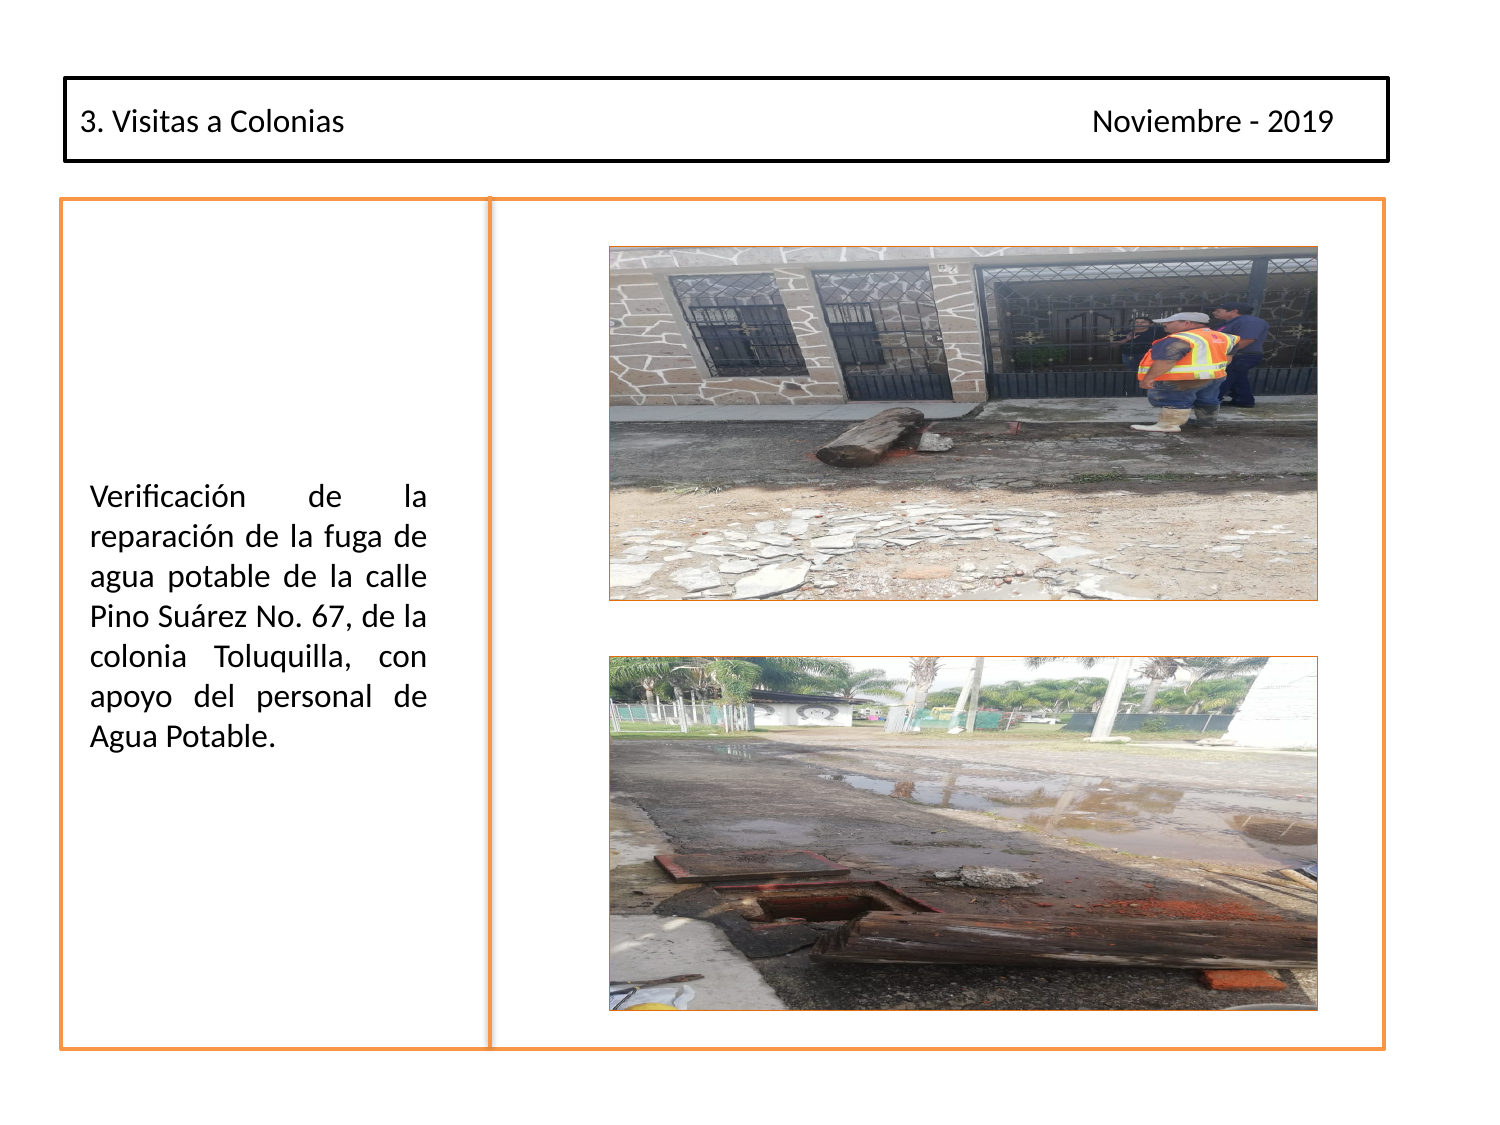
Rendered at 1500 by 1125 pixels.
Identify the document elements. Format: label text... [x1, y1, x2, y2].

picture [609, 245, 1319, 601]
text_box [495, 197, 1386, 1051]
picture [609, 655, 1319, 1011]
text_box Verificación de la reparación de la fuga de agua potable de la calle Pino Suárez No. 67, de la colonia Toluquilla, con apoyo del personal de Agua Potable. [75, 255, 443, 887]
text_box [59, 197, 485, 1051]
text_box 3. Visitas a Colonias Noviembre - 2019 [63, 76, 1390, 163]
